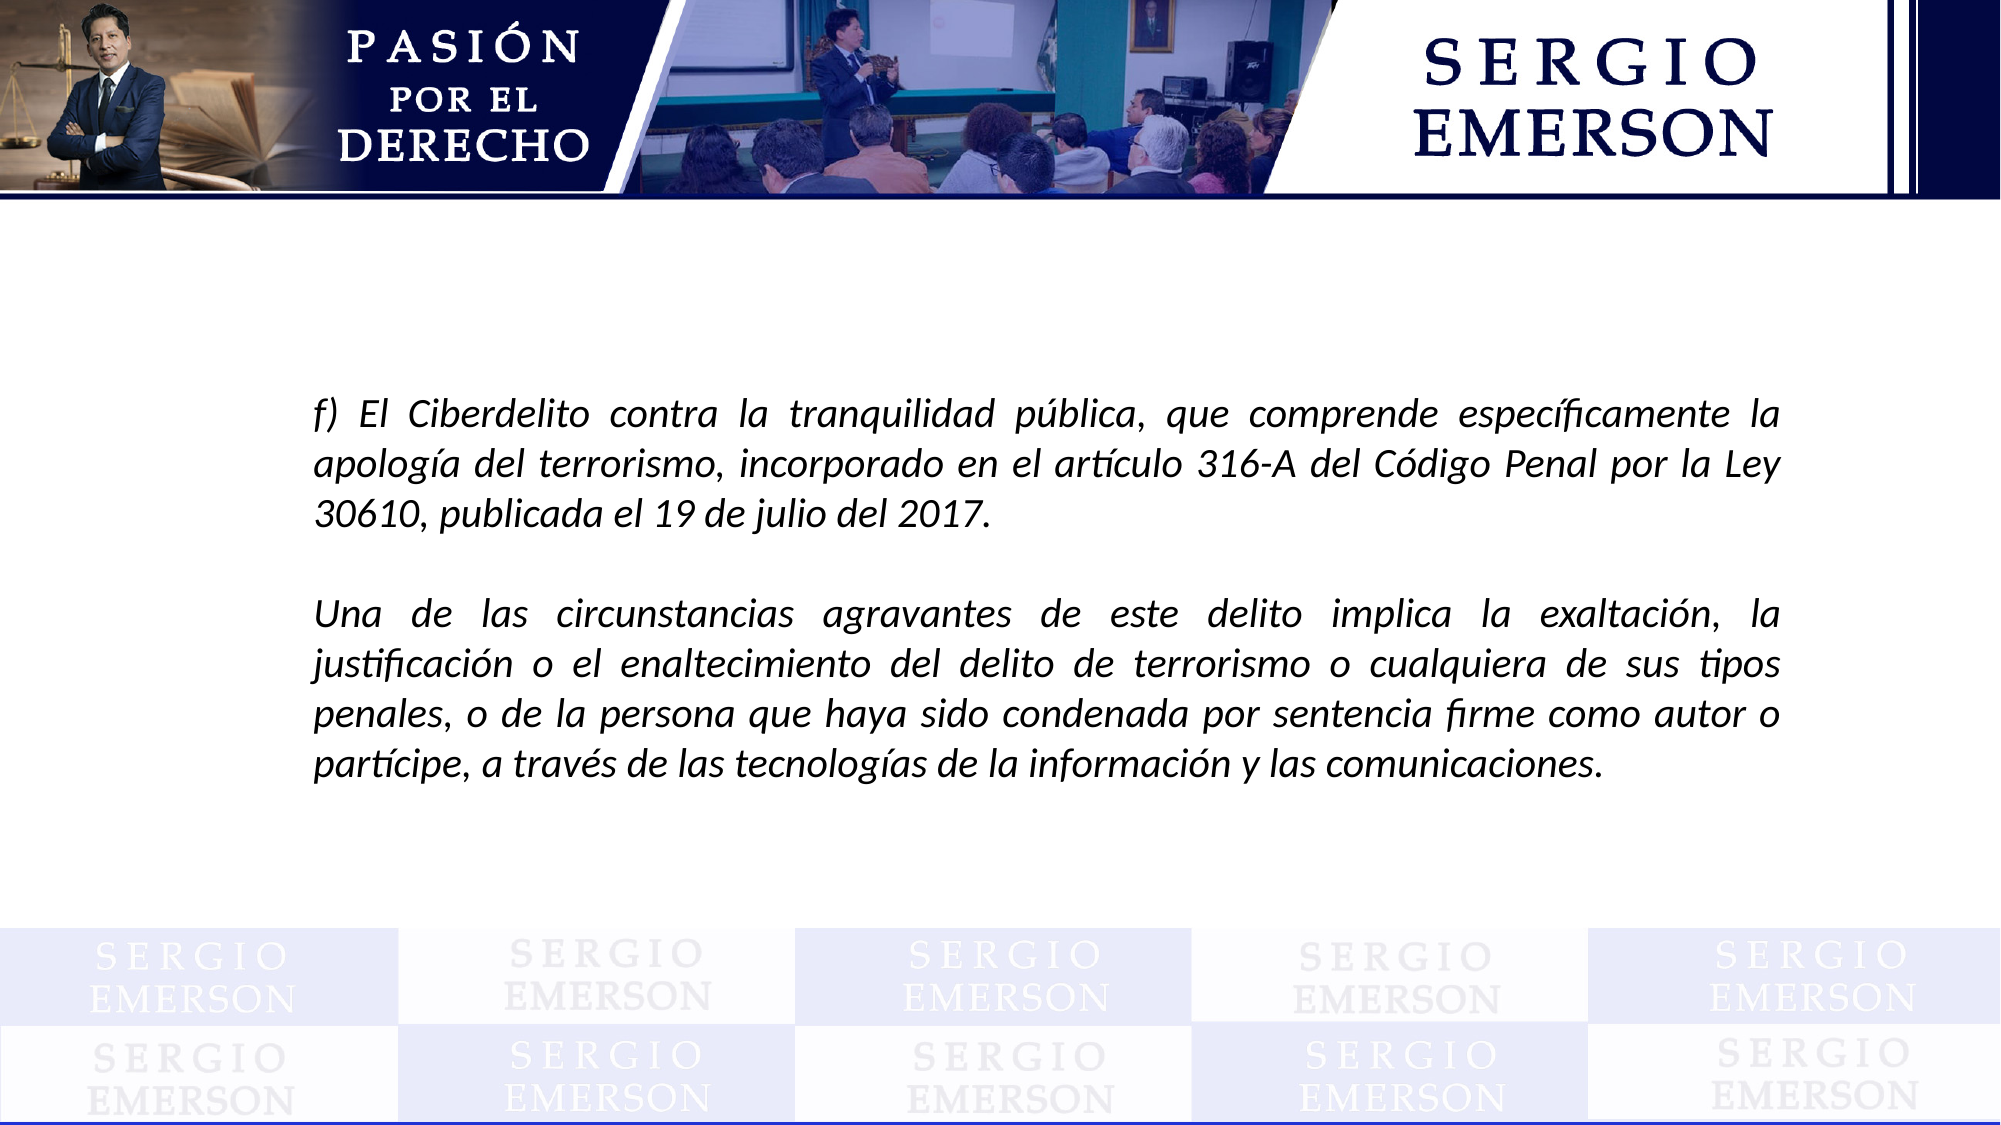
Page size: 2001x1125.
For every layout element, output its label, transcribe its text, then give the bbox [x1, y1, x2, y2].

picture [0, 0, 2001, 1125]
text_box f) El Ciberdelito contra la tranquilidad pública, que comprende específicamente la apología del terrorismo, incorporado en el artículo 316-A del Código Penal por la Ley 30610, publicada el 19 de julio del 2017. Una de las circunstancias agravantes de este delito implica la exaltación, la justificación o el enaltecimiento del delito de terrorismo o cualquiera de sus tipos penales, o de la persona que haya sido condenada por sentencia firme como autor o partícipe, a través de las tecnologías de la información y las comunicaciones. [298, 378, 1798, 793]
